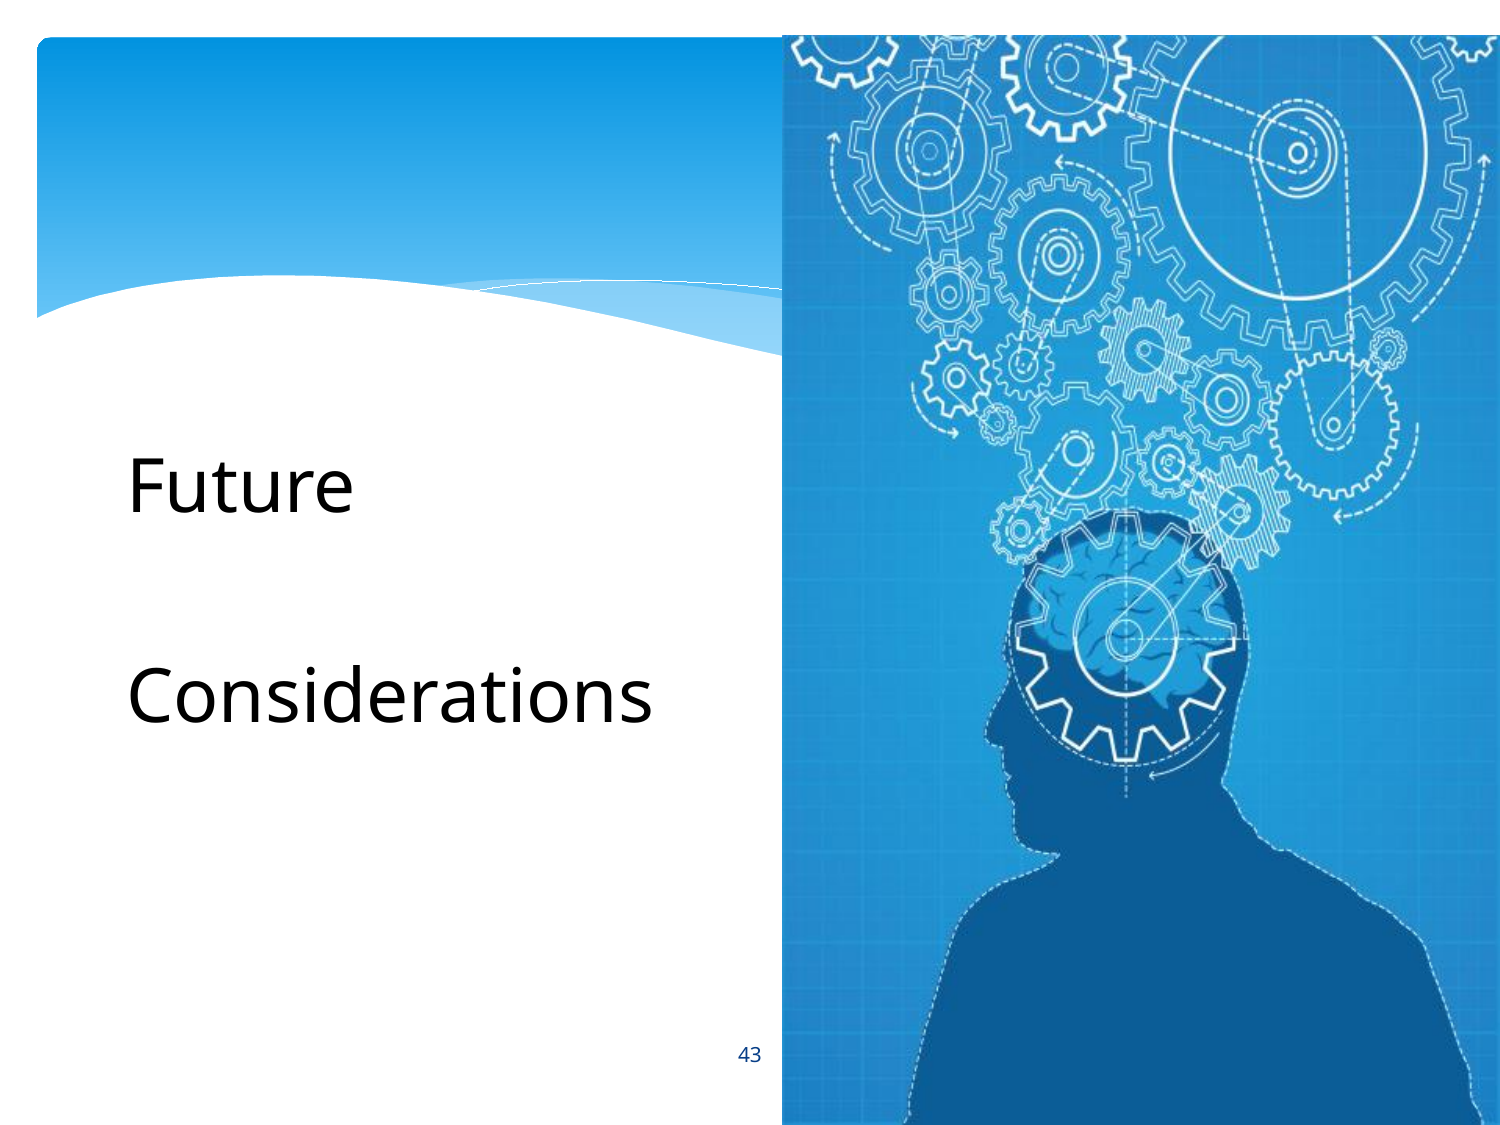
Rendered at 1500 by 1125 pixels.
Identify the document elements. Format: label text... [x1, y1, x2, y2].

list Future Considerations [111, 219, 738, 1005]
picture [782, 35, 1500, 1125]
slide_number 43 [654, 1025, 776, 1086]
